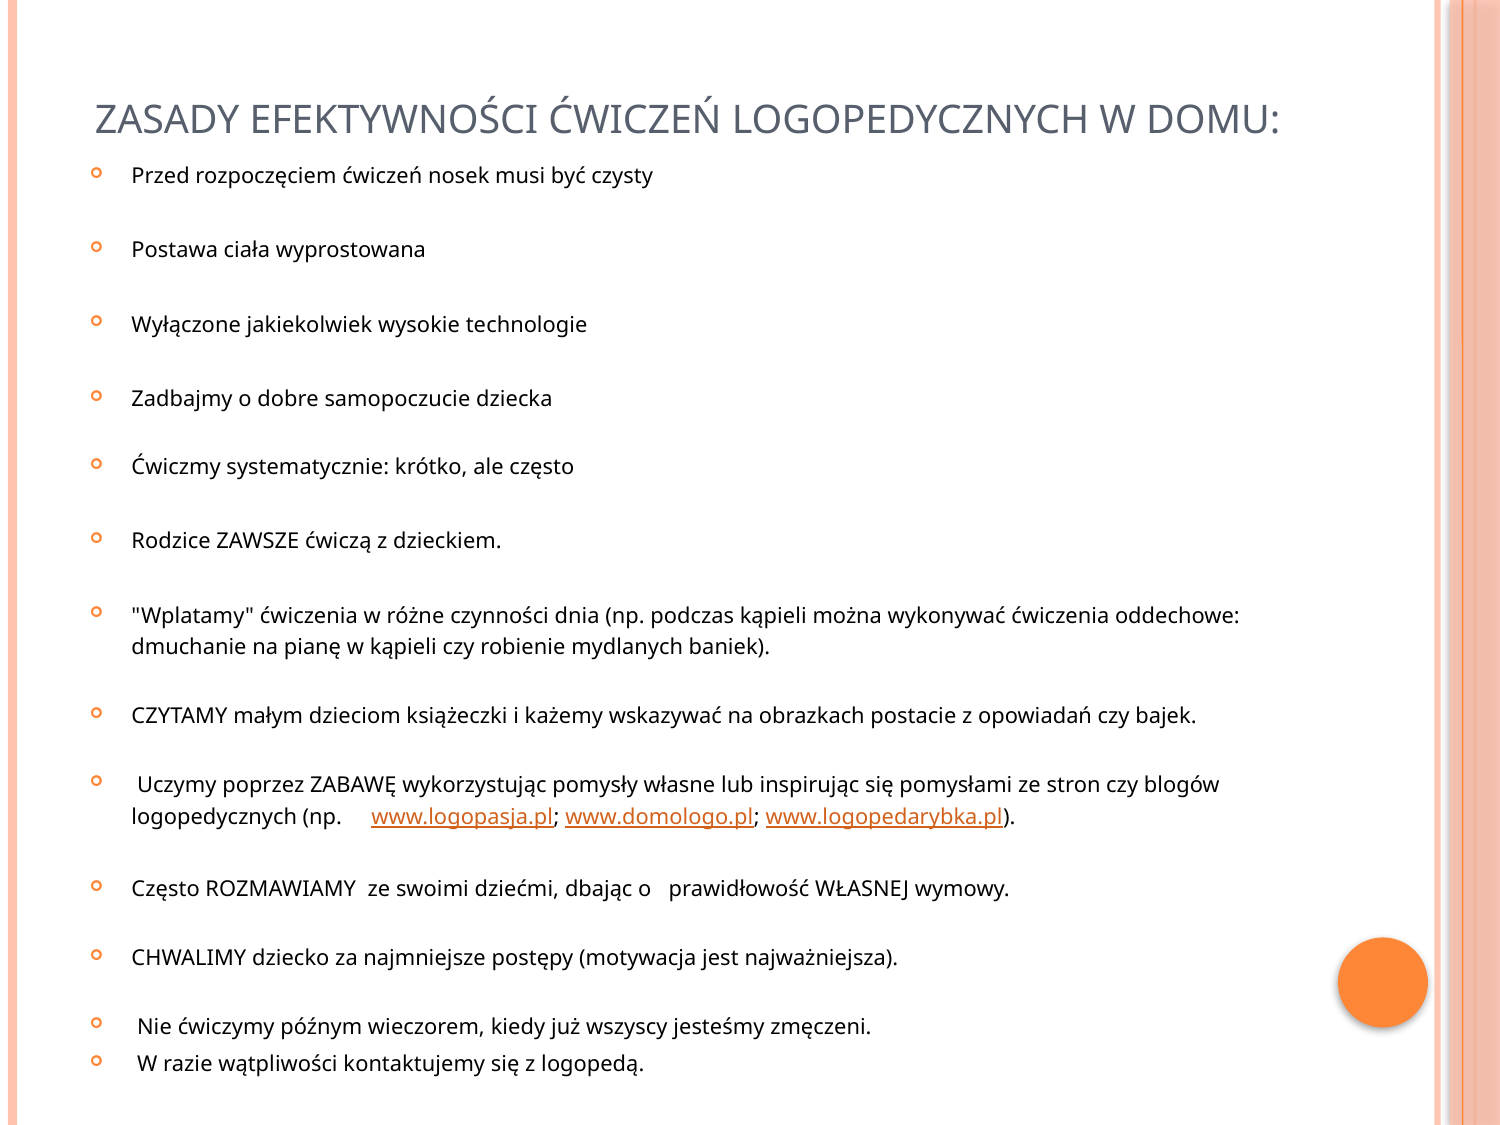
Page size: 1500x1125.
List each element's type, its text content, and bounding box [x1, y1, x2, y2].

title Zasady Efektywności ćwiczeń logopedycznych w domu: [75, 45, 1300, 149]
list Przed rozpoczęciem ćwiczeń nosek musi być czysty Postawa ciała wyprostowana Wyłączone jakiekolwiek wysokie technologie Zadbajmy o dobre samopoczucie dziecka Ćwiczmy systematycznie: krótko, ale często Rodzice ZAWSZE ćwiczą z dzieckiem. "Wplatamy" ćwiczenia w różne czynności dnia (np. podczas kąpieli można wykonywać ćwiczenia oddechowe: dmuchanie na pianę w kąpieli czy robienie mydlanych baniek). CZYTAMY małym dzieciom książeczki i każemy wskazywać na obrazkach postacie z opowiadań czy bajek. Uczymy poprzez ZABAWĘ wykorzystując pomysły własne lub inspirując się pomysłami ze stron czy blogów logopedycznych (np. www.logopasja.pl; www.domologo.pl; www.logopedarybka.pl). Często ROZMAWIAMY ze swoimi dziećmi, dbając o prawidłowość WŁASNEJ wymowy. CHWALIMY dziecko za najmniejsze postępy (motywacja jest najważniejsza). Nie ćwiczymy późnym wieczorem, kiedy już wszyscy jesteśmy zmęczeni. W razie wątpliwości kontaktujemy się z logopedą. [75, 149, 1300, 1094]
